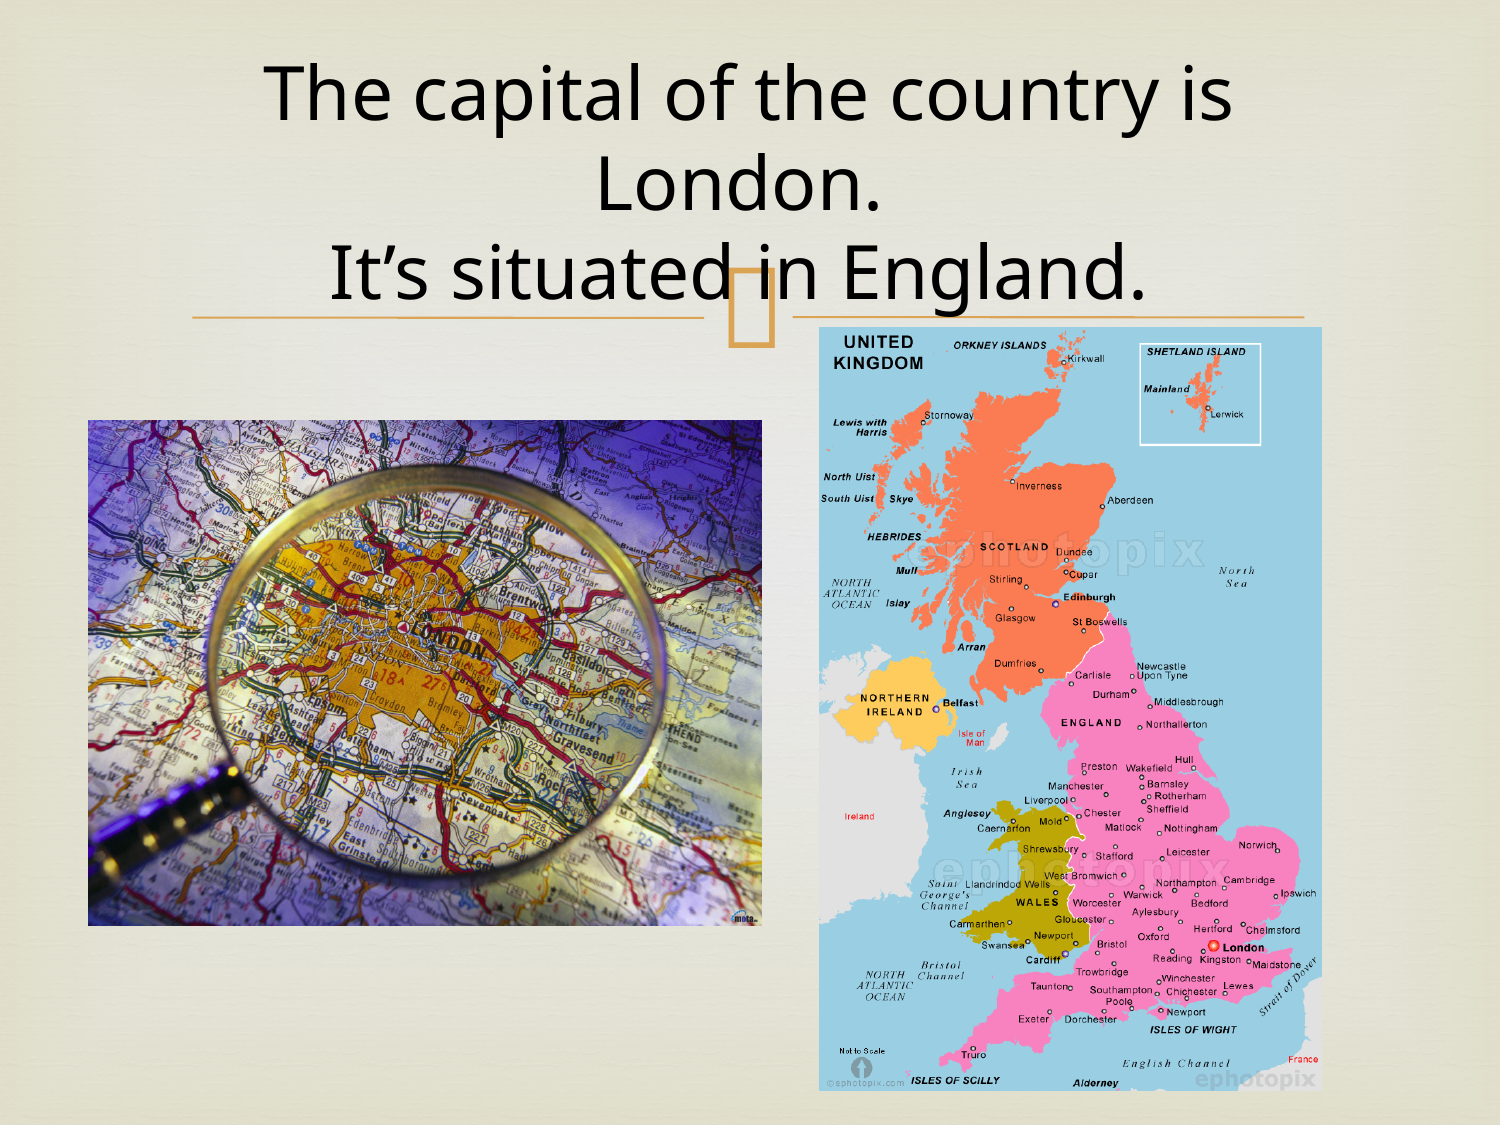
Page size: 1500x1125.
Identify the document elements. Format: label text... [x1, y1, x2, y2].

title The capital of the country is London. It’s situated in England. [112, 93, 1386, 267]
picture [819, 327, 1323, 1092]
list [87, 420, 763, 927]
